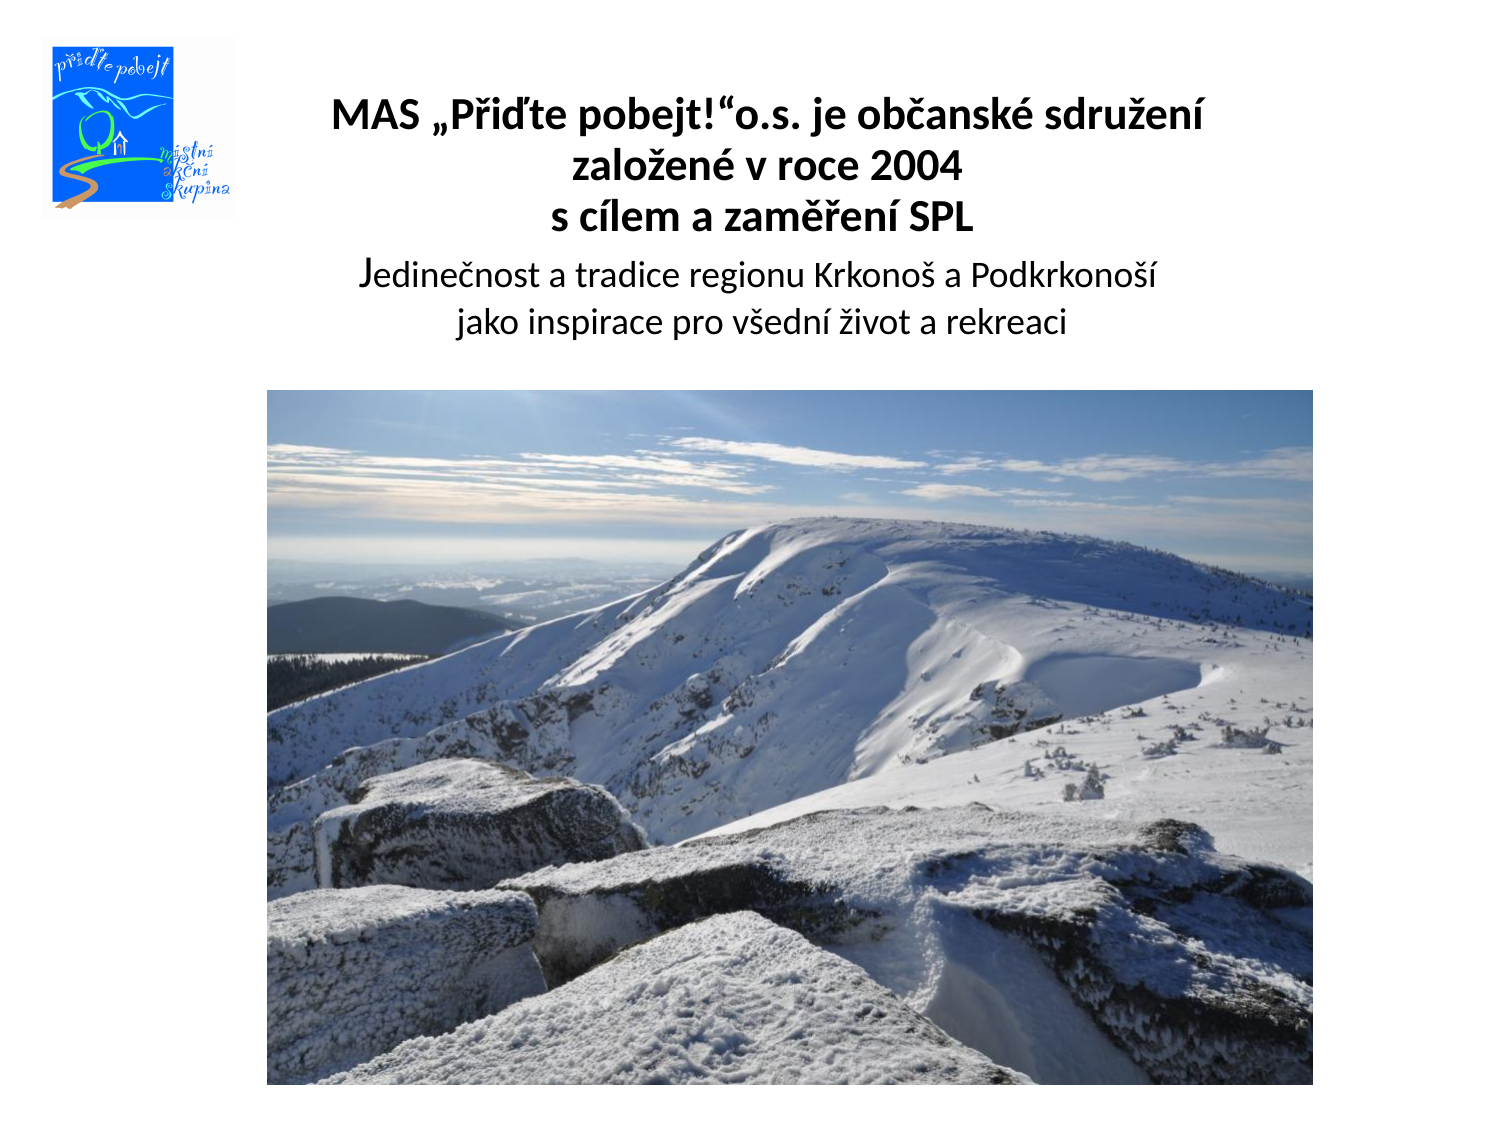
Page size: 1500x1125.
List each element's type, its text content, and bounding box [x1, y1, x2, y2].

text_box MAS „Přiďte pobejt!“o.s. je občanské sdružení založené v roce 2004 s cílem a zaměření SPL Jedinečnost a tradice regionu Krkonoš a Podkrkonoší jako inspirace pro všední život a rekreaci [160, 26, 1365, 351]
picture [42, 36, 236, 219]
picture [267, 390, 1313, 1086]
